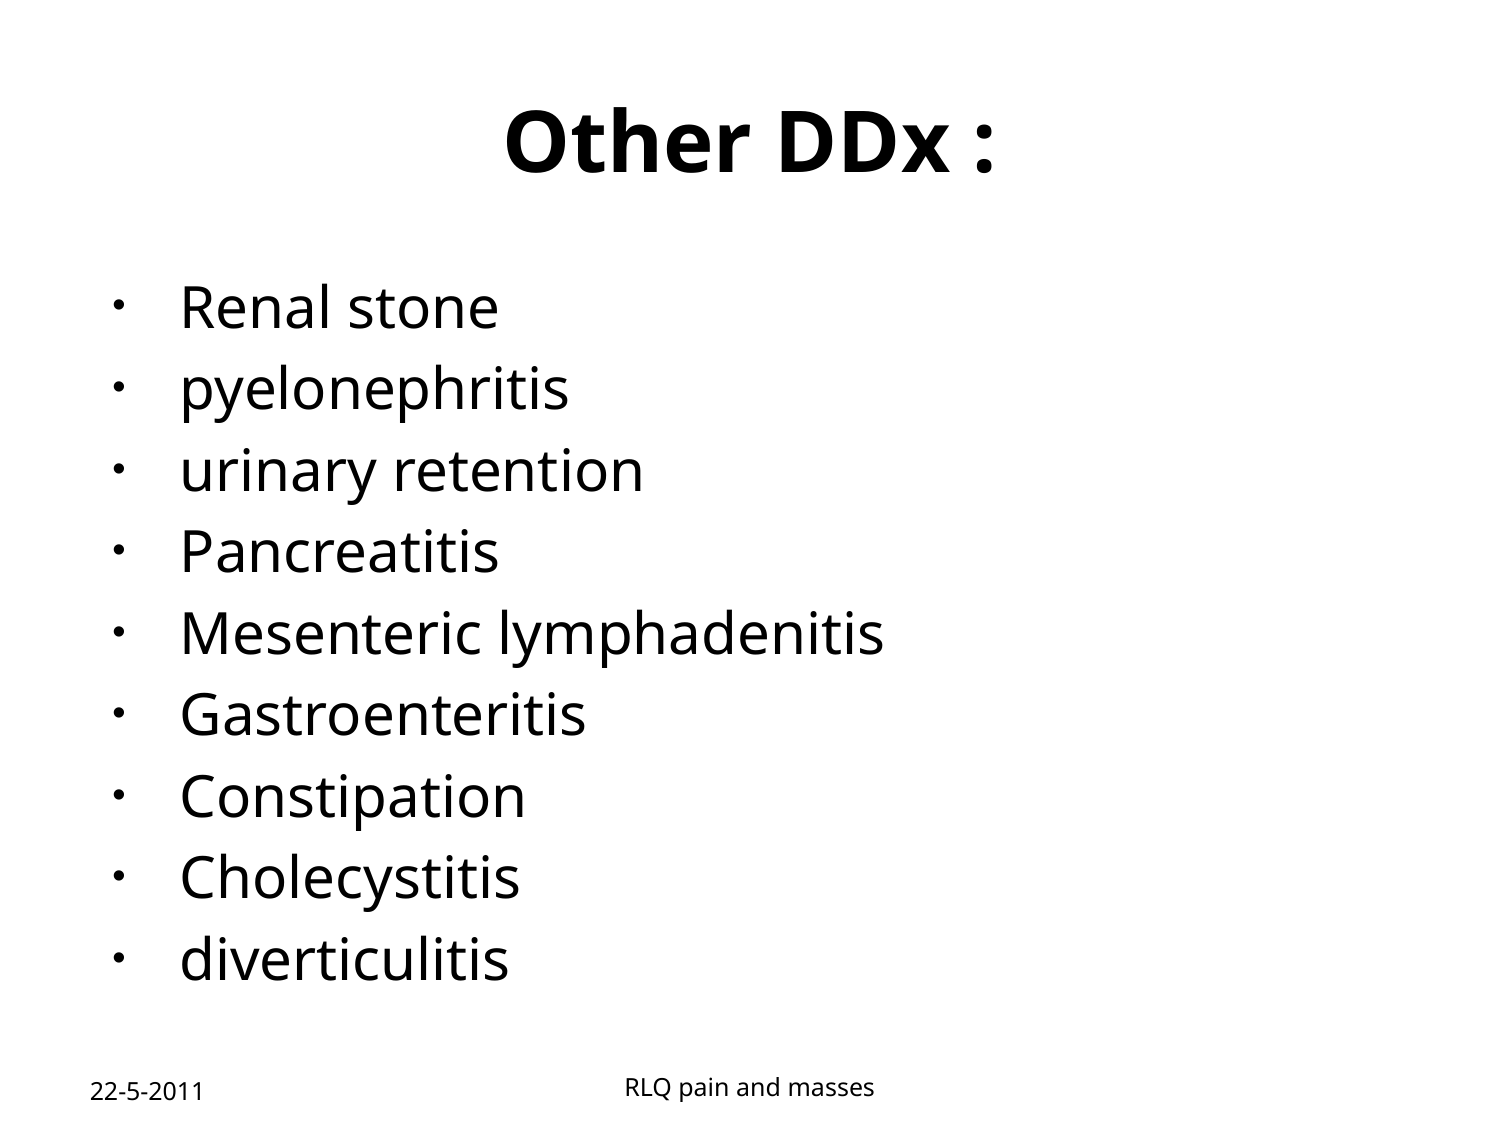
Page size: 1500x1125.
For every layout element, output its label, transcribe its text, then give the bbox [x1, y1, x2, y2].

footer RLQ pain and masses [512, 1052, 988, 1113]
title Other DDx : [75, 45, 1425, 233]
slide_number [75, 1052, 425, 1113]
list Renal stone pyelonephritis urinary retention Pancreatitis Mesenteric lymphadenitis Gastroenteritis Constipation Cholecystitis diverticulitis [75, 262, 1425, 1035]
